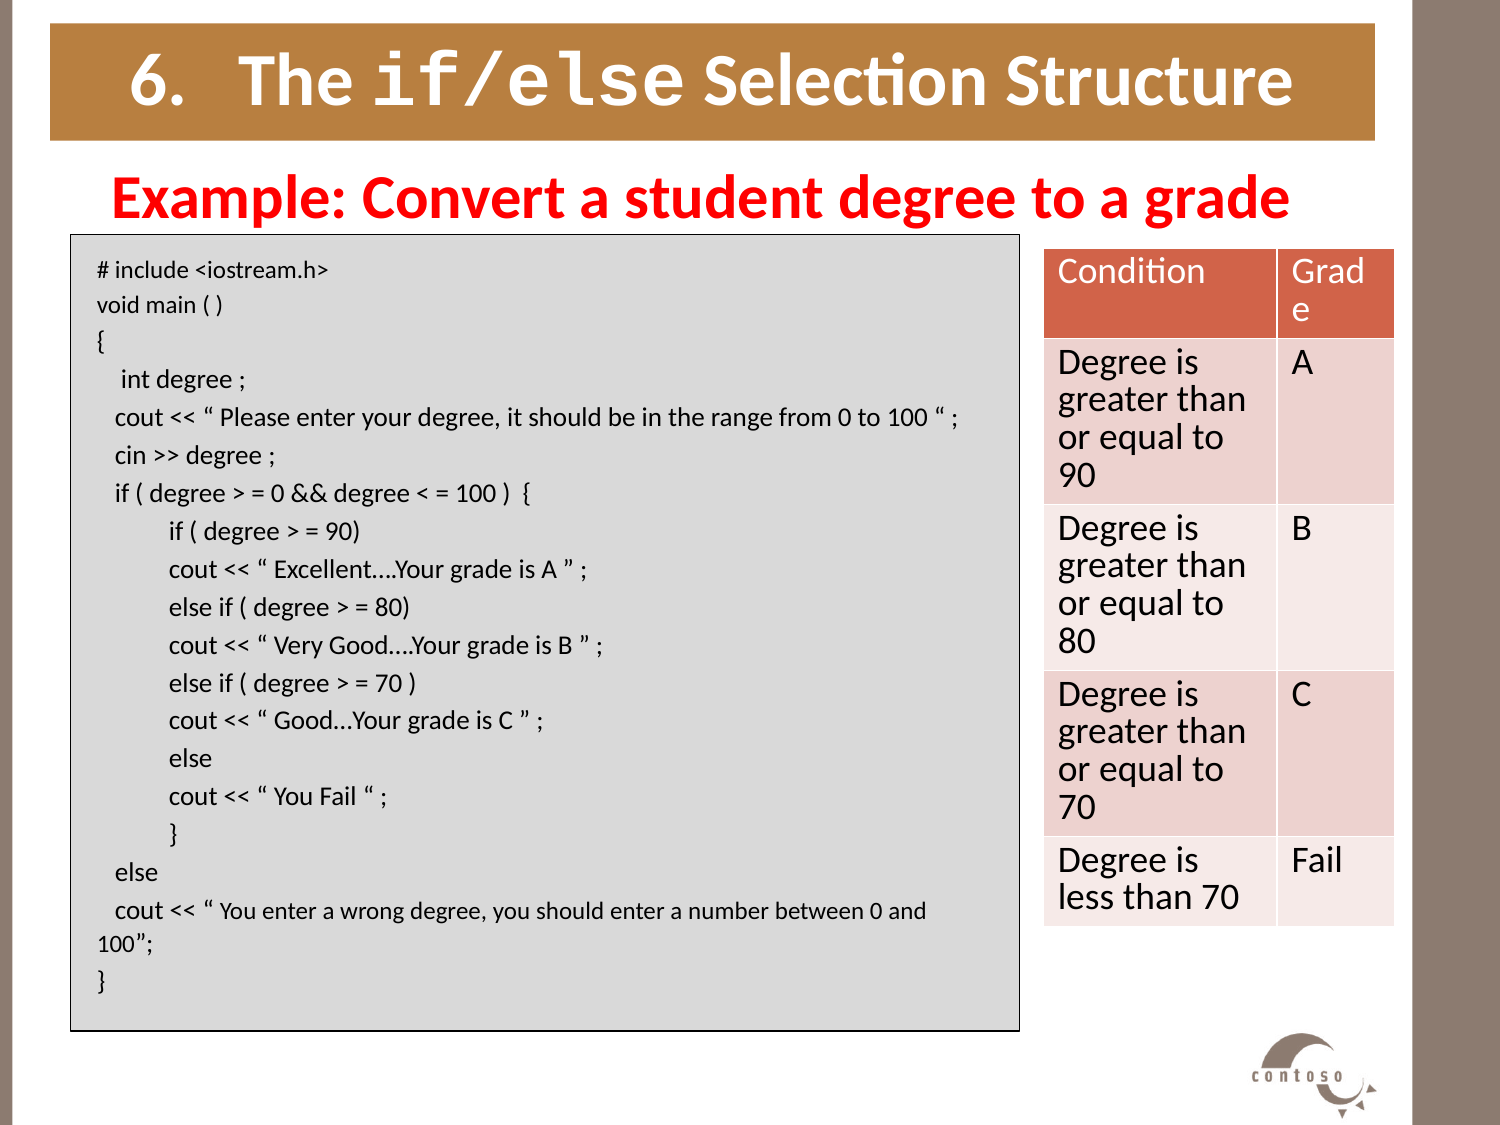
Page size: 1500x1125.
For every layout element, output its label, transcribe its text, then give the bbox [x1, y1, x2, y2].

table_header Condition [1044, 249, 1276, 338]
list # include <iostream.h> void main ( ) { int degree ; cout << “ Please enter your degree, it should be in the range from 0 to 100 “ ; cin >> degree ; if ( degree > = 0 && degree < = 100 ) { if ( degree > = 90) cout << “ Excellent….Your grade is A ” ; else if ( degree > = 80) cout << “ Very Good….Your grade is B ” ; else if ( degree > = 70 ) cout << “ Good…Your grade is C ” ; else cout << “ You Fail “ ; } else cout << “ You enter a wrong degree, you should enter a number between 0 and 100”; } [82, 246, 1006, 1032]
table_cell C [1278, 671, 1394, 836]
table_header Grade [1278, 249, 1394, 338]
table_cell B [1278, 505, 1394, 670]
table_cell Degree is greater than or equal to 80 [1044, 505, 1276, 670]
text_box Example: Convert a student degree to a grade [93, 140, 1325, 246]
table_cell A [1278, 339, 1394, 504]
table_cell Degree is greater than or equal to 70 [1044, 671, 1276, 836]
list 6. The if/else Selection Structure [50, 23, 1375, 141]
text_box [70, 234, 1020, 1032]
table_cell Fail [1278, 837, 1394, 926]
table_cell Degree is less than 70 [1044, 837, 1276, 926]
table_cell Degree is greater than or equal to 90 [1044, 339, 1276, 504]
